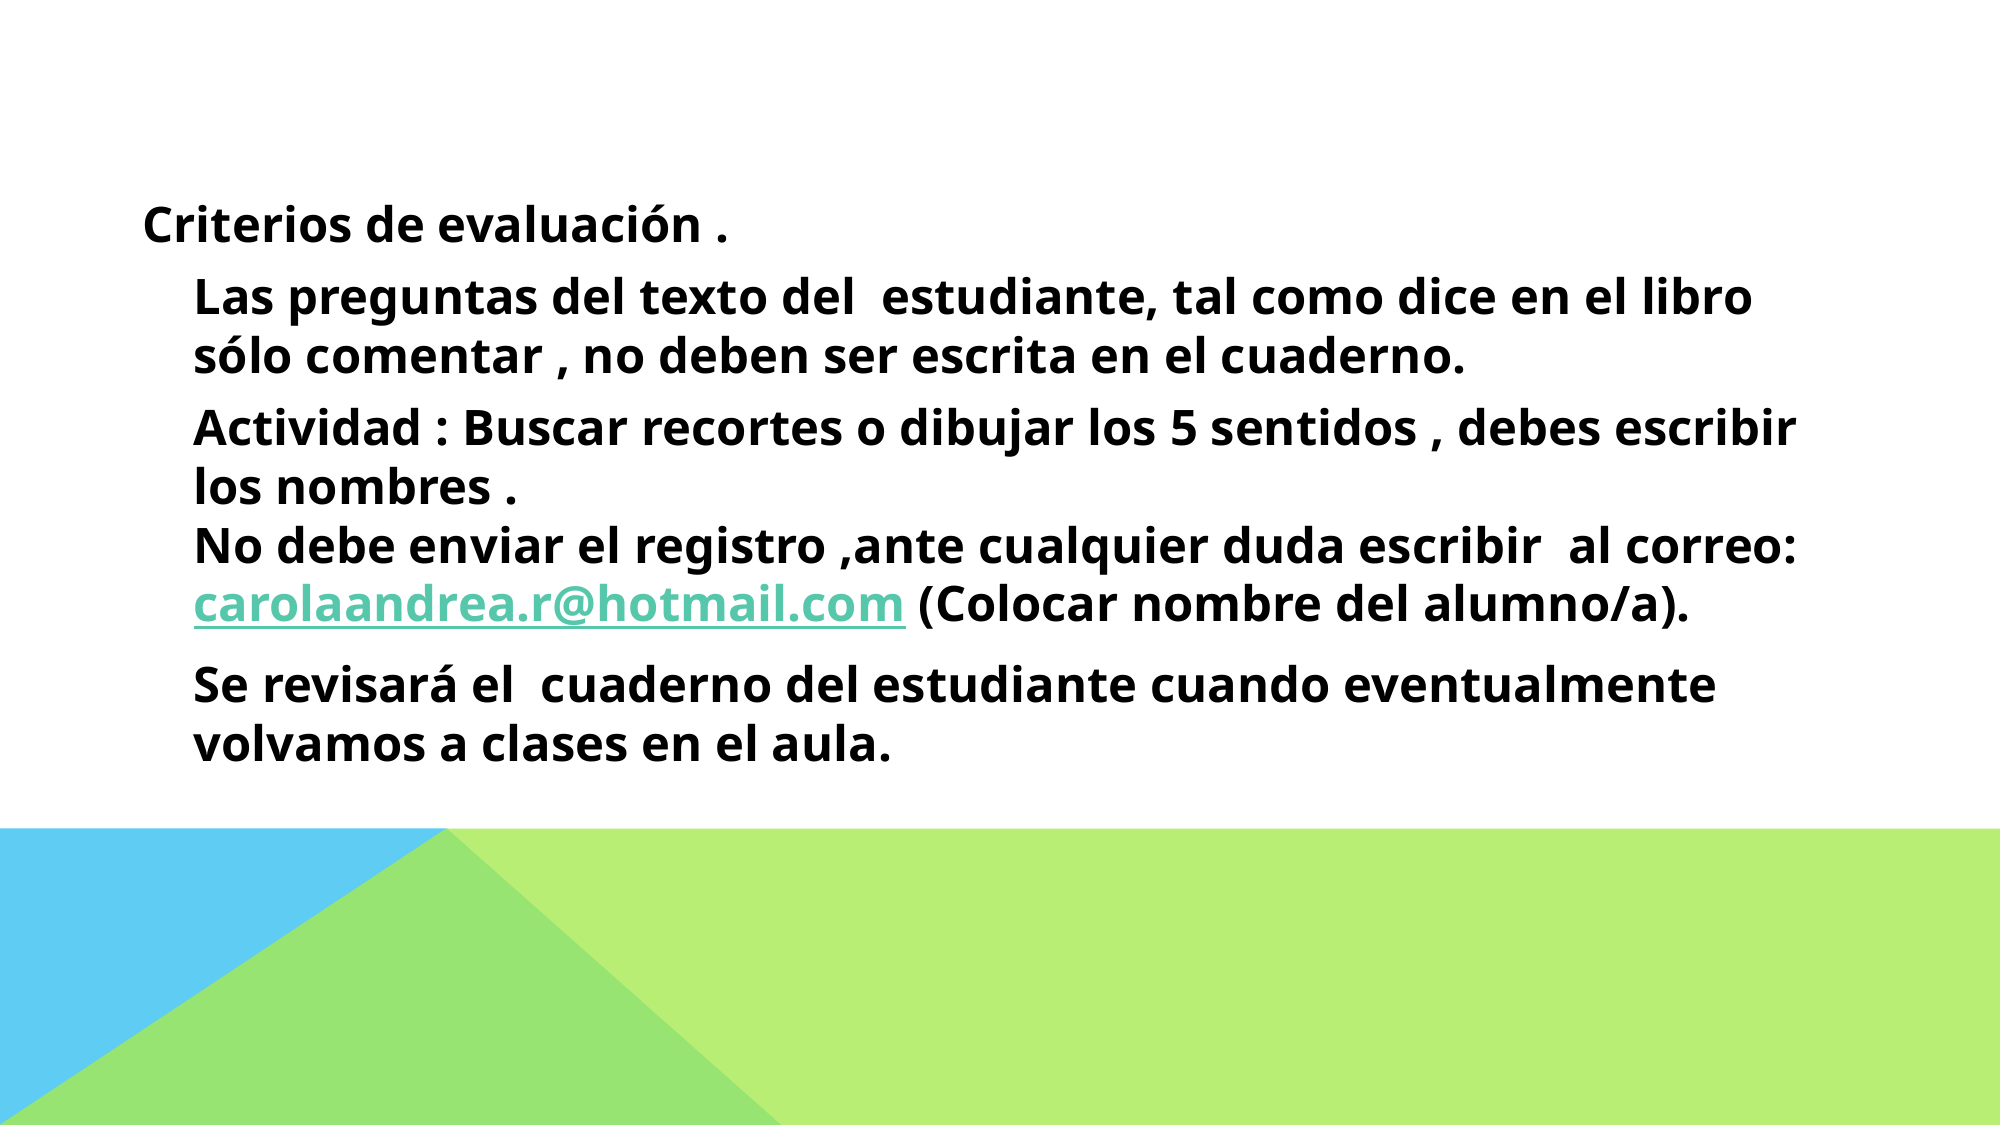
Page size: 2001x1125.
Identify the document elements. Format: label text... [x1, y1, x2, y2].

list Criterios de evaluación . Las preguntas del texto del estudiante, tal como dice en el libro sólo comentar , no deben ser escrita en el cuaderno. Actividad : Buscar recortes o dibujar los 5 sentidos , debes escribir los nombres . No debe enviar el registro ,ante cualquier duda escribir al correo: carolaandrea.r@hotmail.com (Colocar nombre del alumno/a). Se revisará el cuaderno del estudiante cuando eventualmente volvamos a clases en el aula. [127, 185, 1825, 789]
